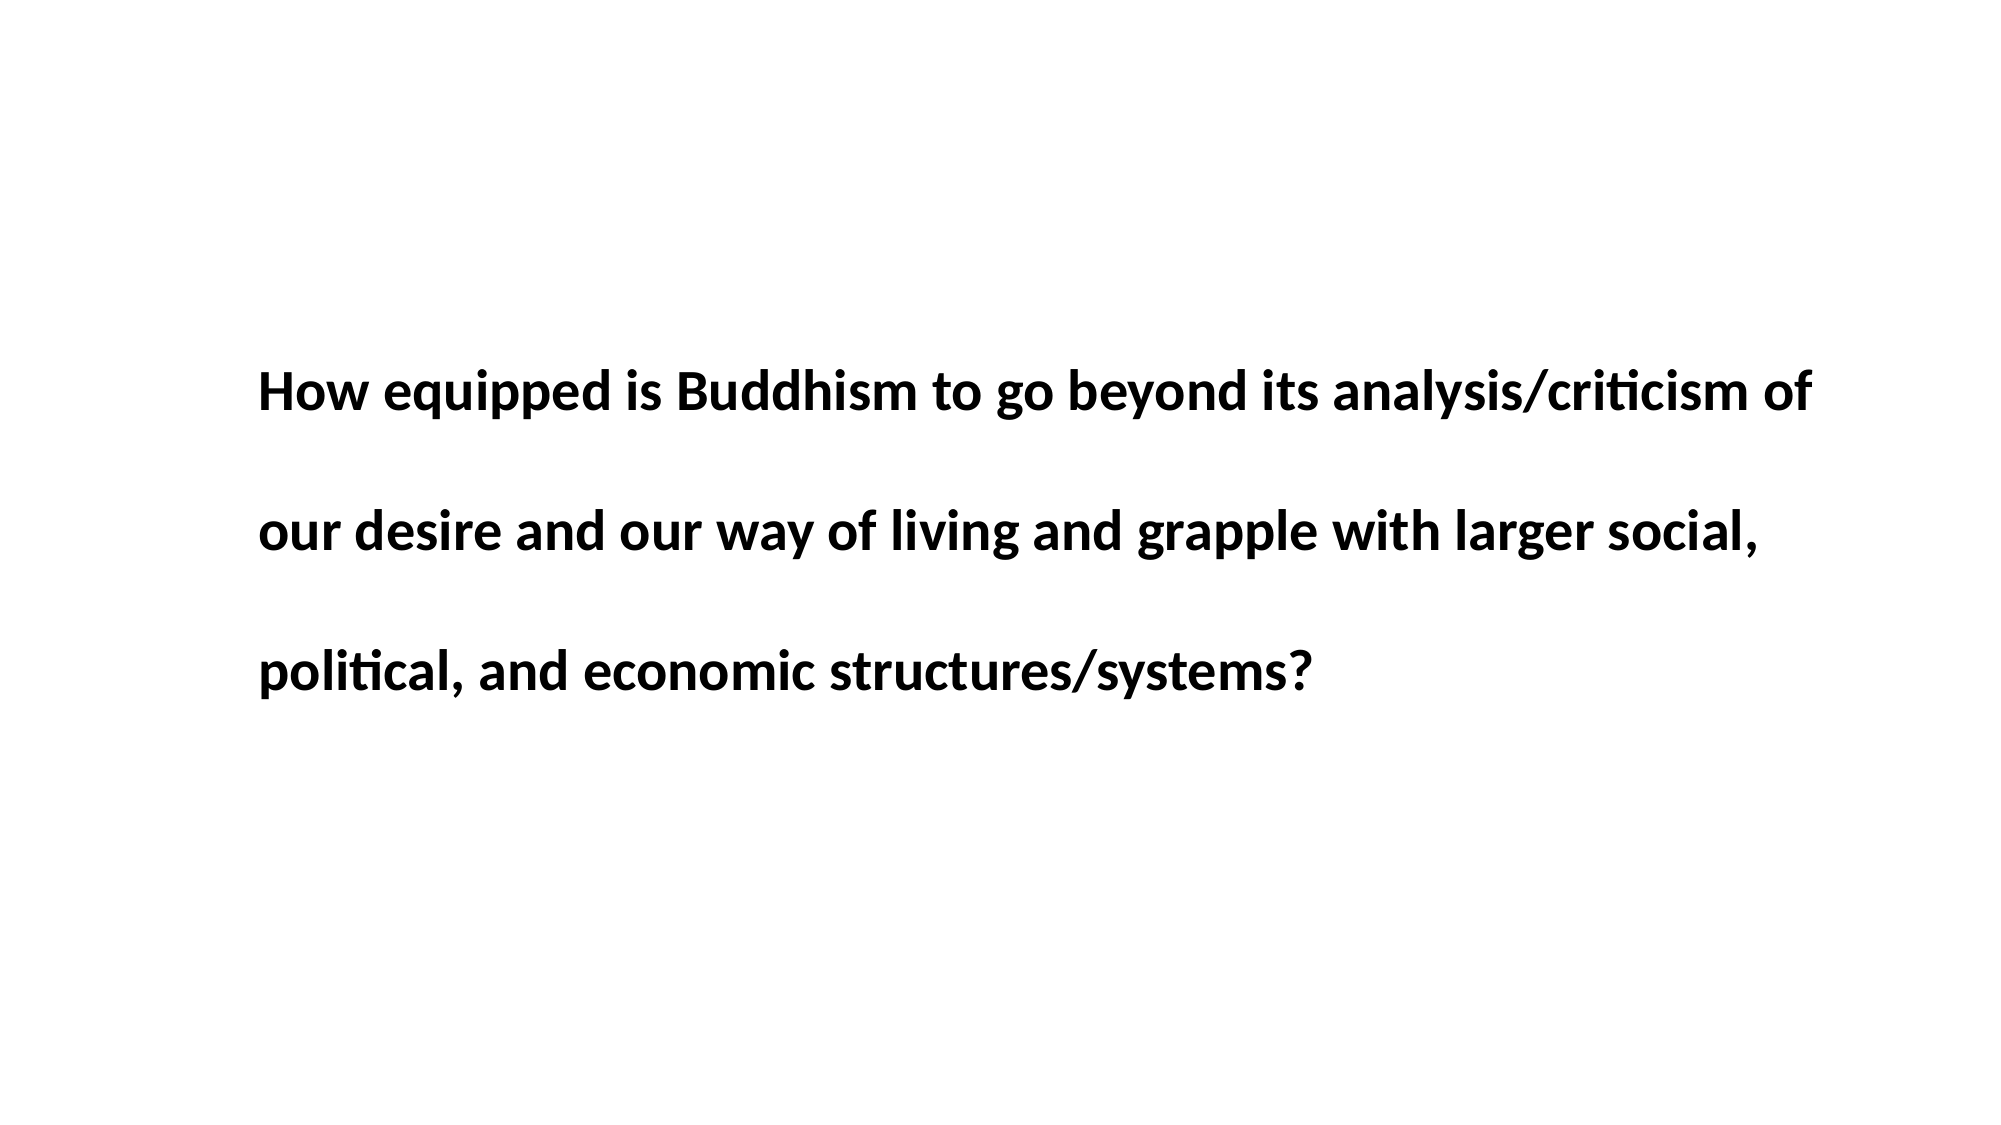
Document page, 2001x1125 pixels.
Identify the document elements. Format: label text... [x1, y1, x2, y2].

text_box How equipped is Buddhism to go beyond its analysis/criticism of our desire and our way of living and grapple with larger social, political, and economic structures/systems? [243, 274, 1836, 710]
